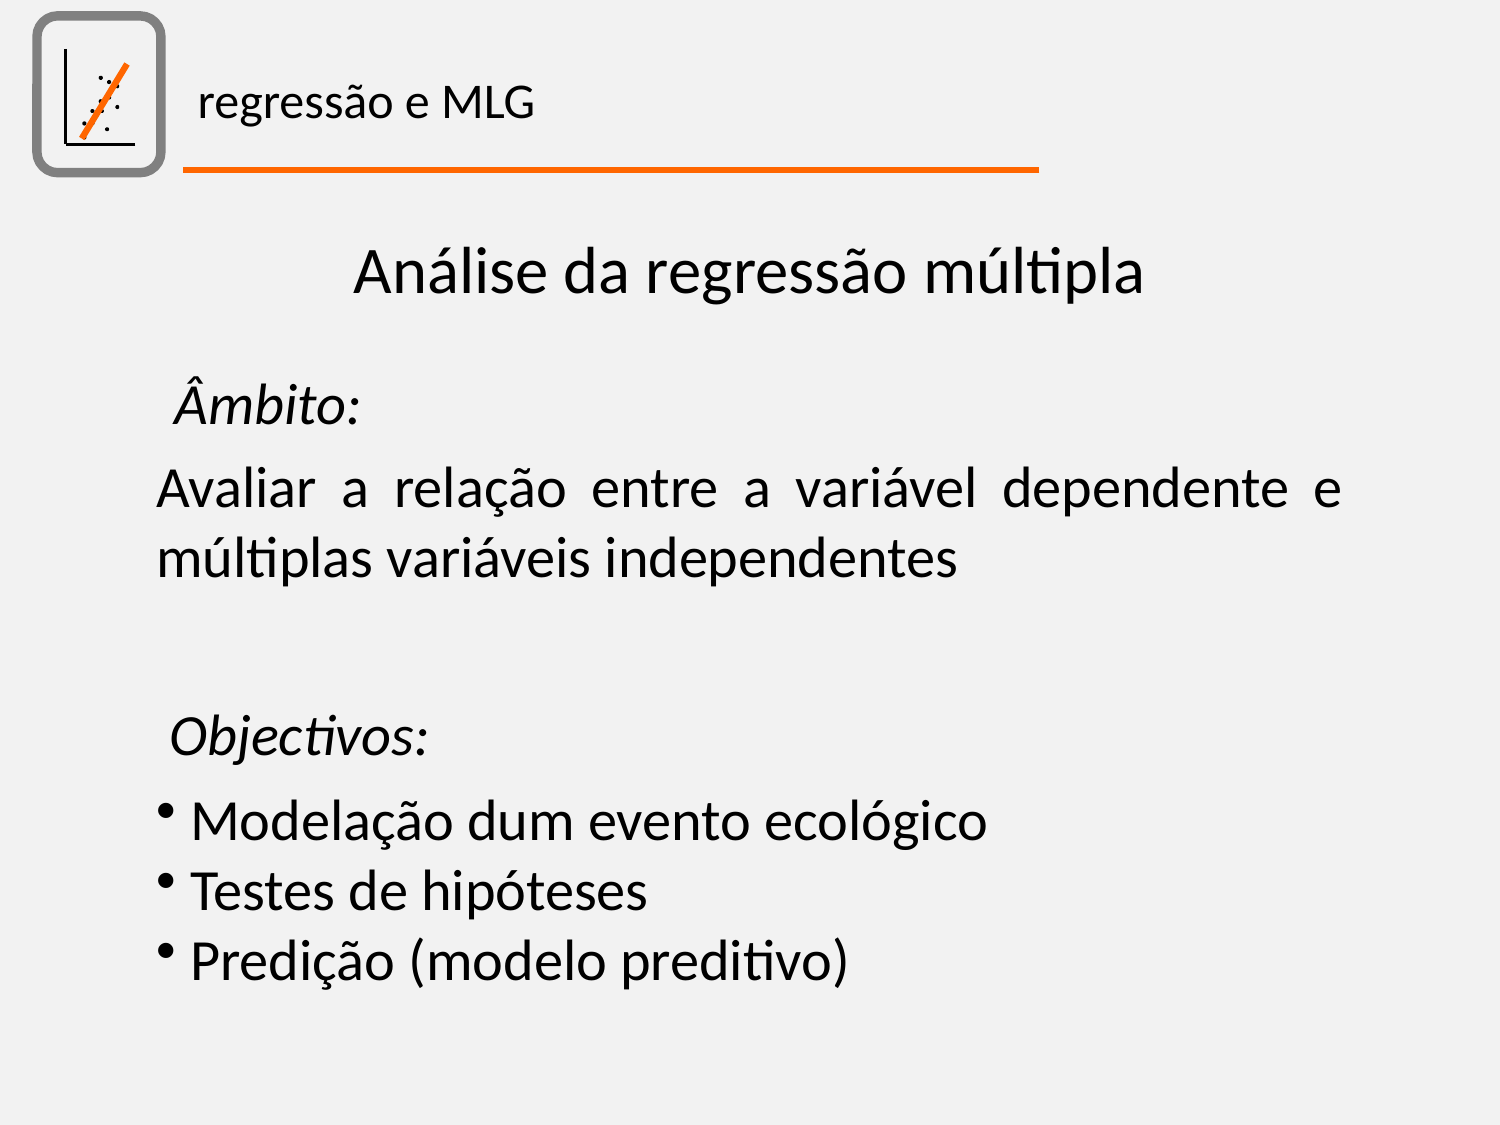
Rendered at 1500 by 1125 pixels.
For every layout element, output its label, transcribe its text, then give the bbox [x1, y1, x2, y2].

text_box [36, 15, 161, 173]
text_box regressão e MLG [183, 61, 1076, 137]
text_box Avaliar a relação entre a variável dependente e múltiplas variáveis independentes [141, 441, 1359, 596]
text_box Âmbito: [160, 358, 1129, 441]
text_box Objectivos: [154, 689, 1124, 774]
text_box Análise da regressão múltipla [59, 219, 1442, 315]
text_box Modelação dum evento ecológico Testes de hipóteses Predição (modelo preditivo) [141, 774, 1323, 1000]
